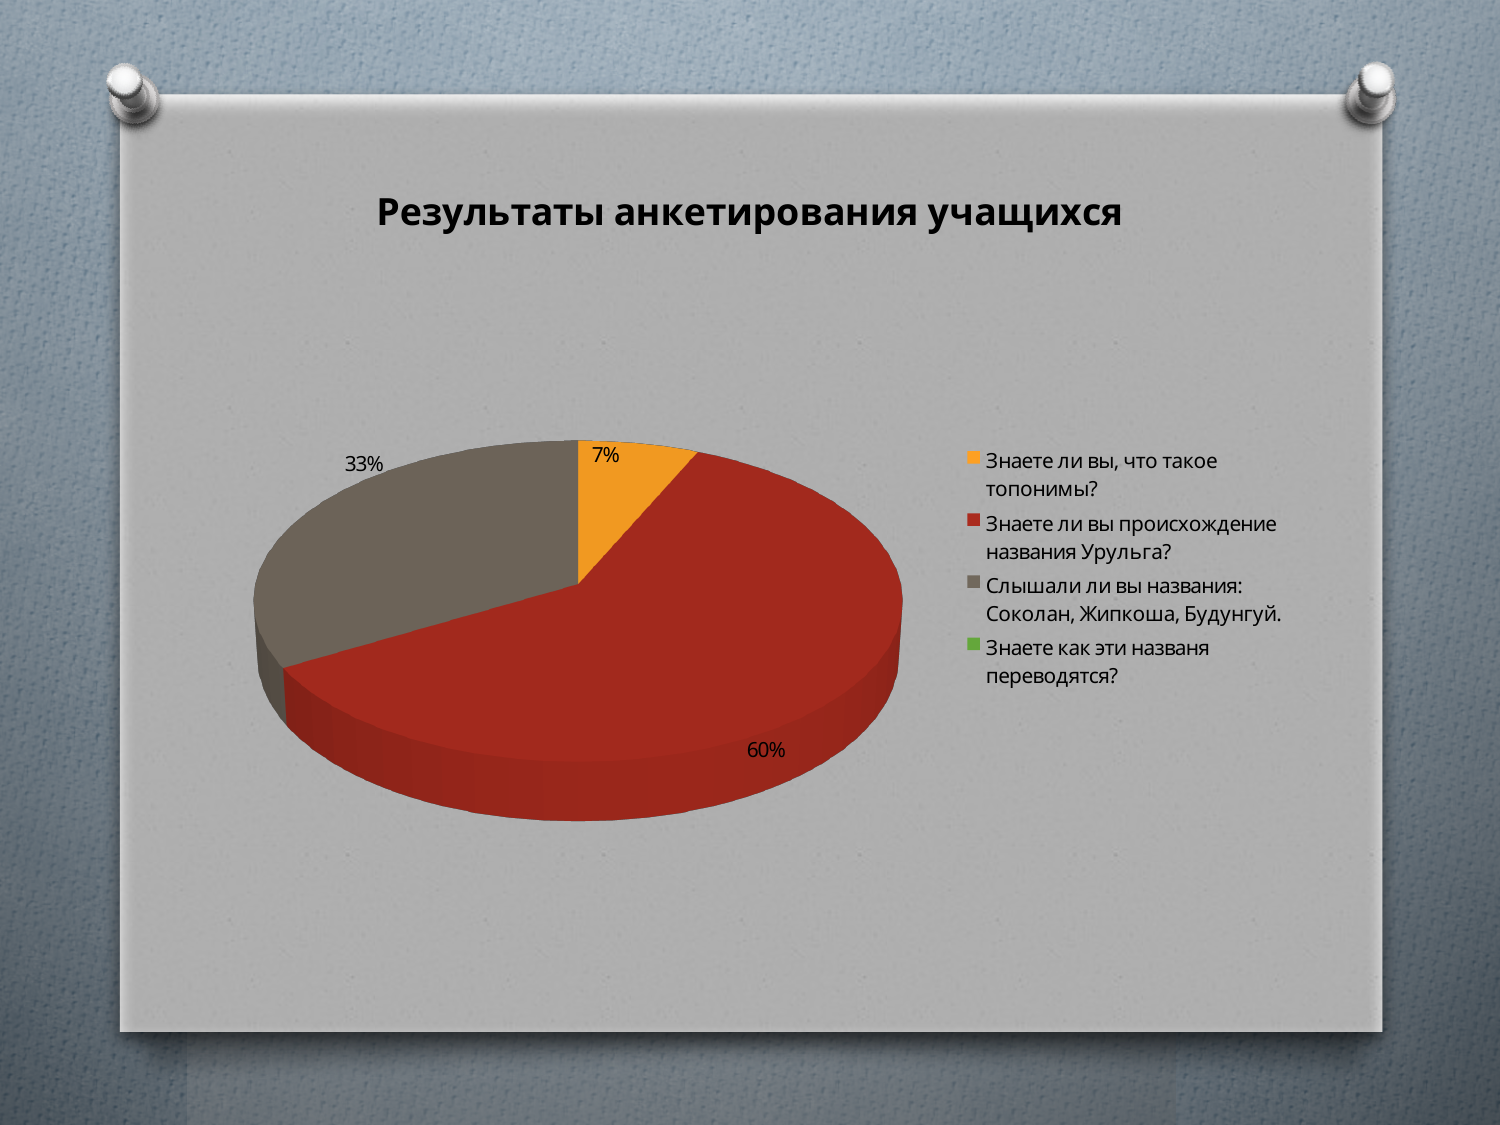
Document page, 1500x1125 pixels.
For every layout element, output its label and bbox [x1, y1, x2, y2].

picture [75, 29, 198, 153]
picture [1317, 35, 1439, 156]
chart [194, 148, 1306, 988]
